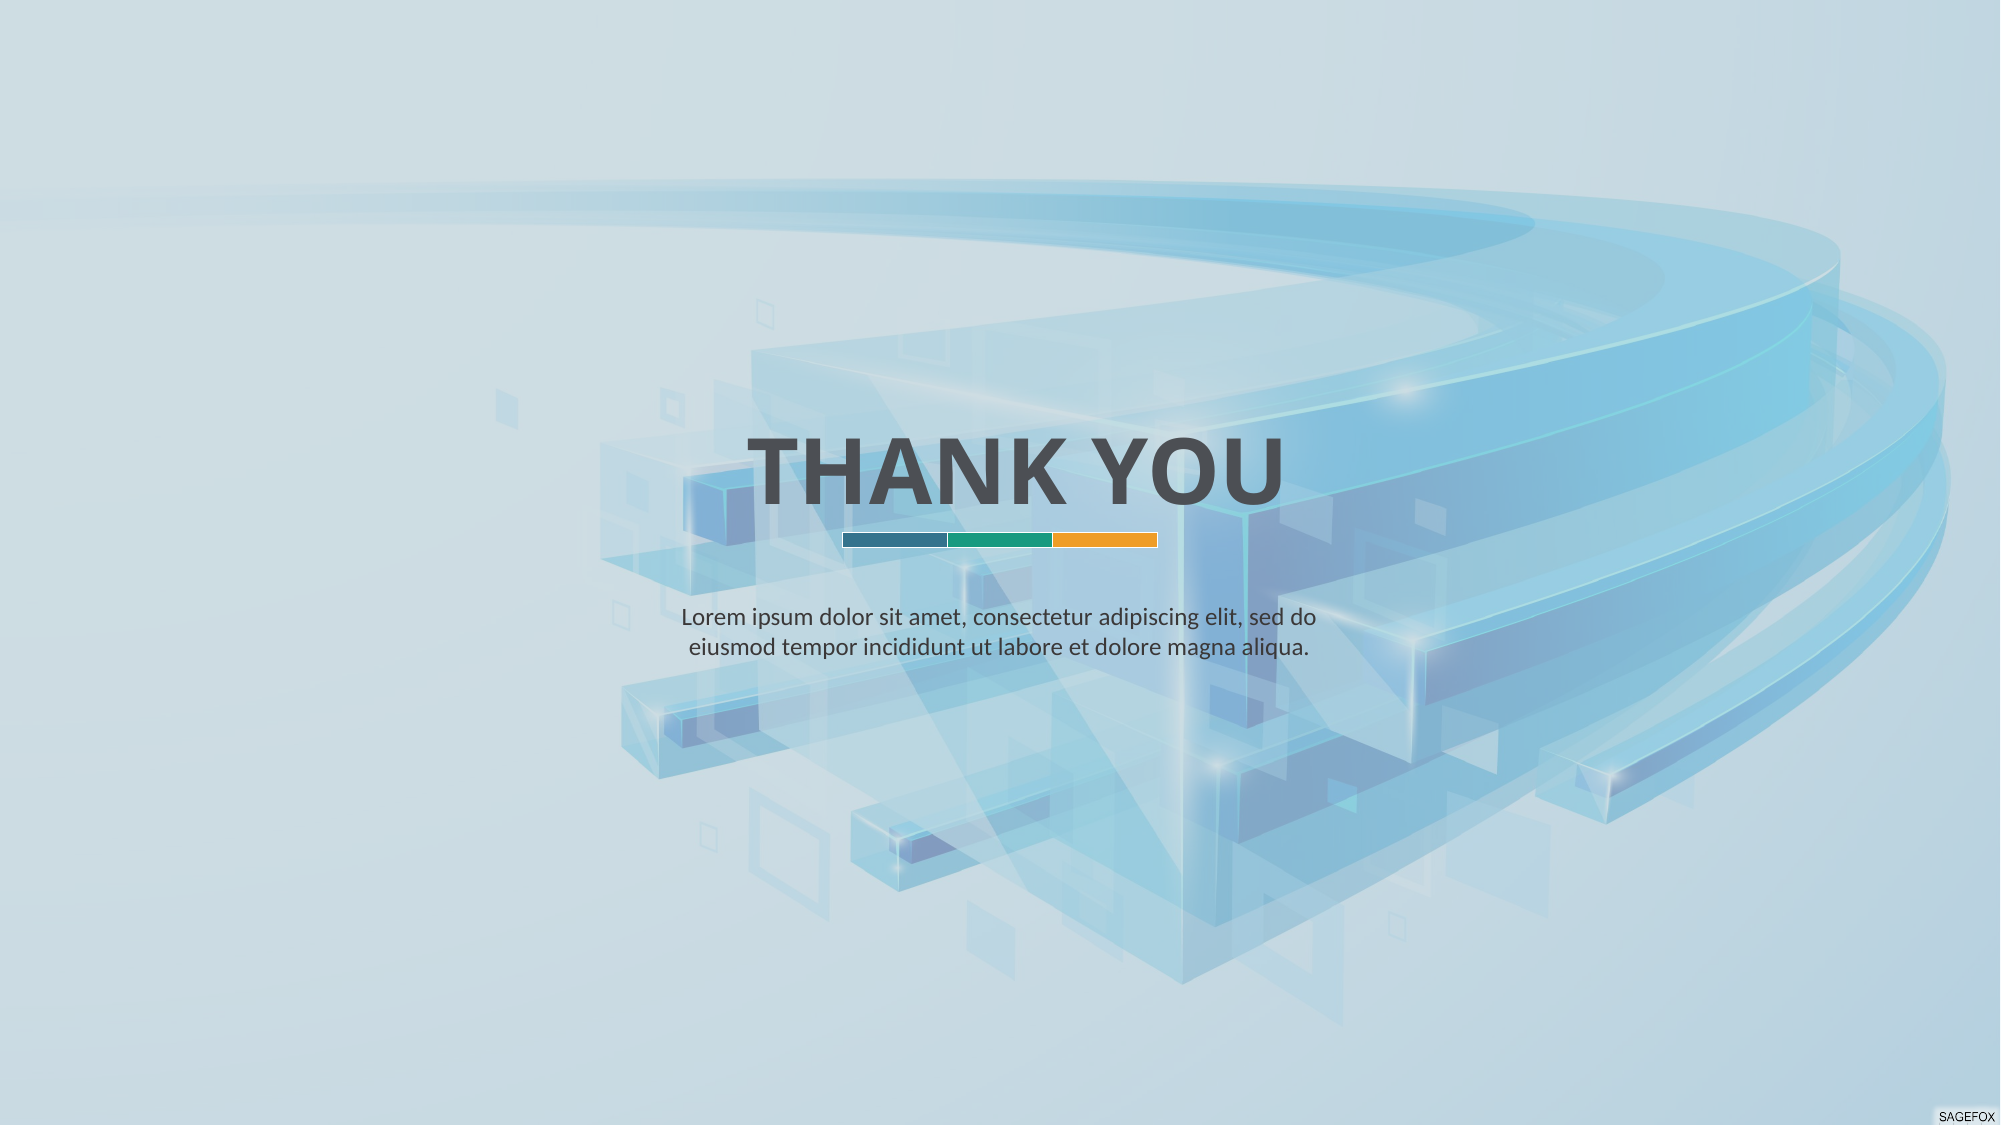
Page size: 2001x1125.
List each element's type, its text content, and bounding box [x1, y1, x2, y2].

text_box Lorem ipsum dolor sit amet, consectetur adipiscing elit, sed do eiusmod tempor incididunt ut labore et dolore magna aliqua. [660, 593, 1340, 668]
text_box THANK YOU [565, 405, 1470, 531]
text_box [842, 532, 1158, 548]
picture [1936, 1111, 1997, 1125]
